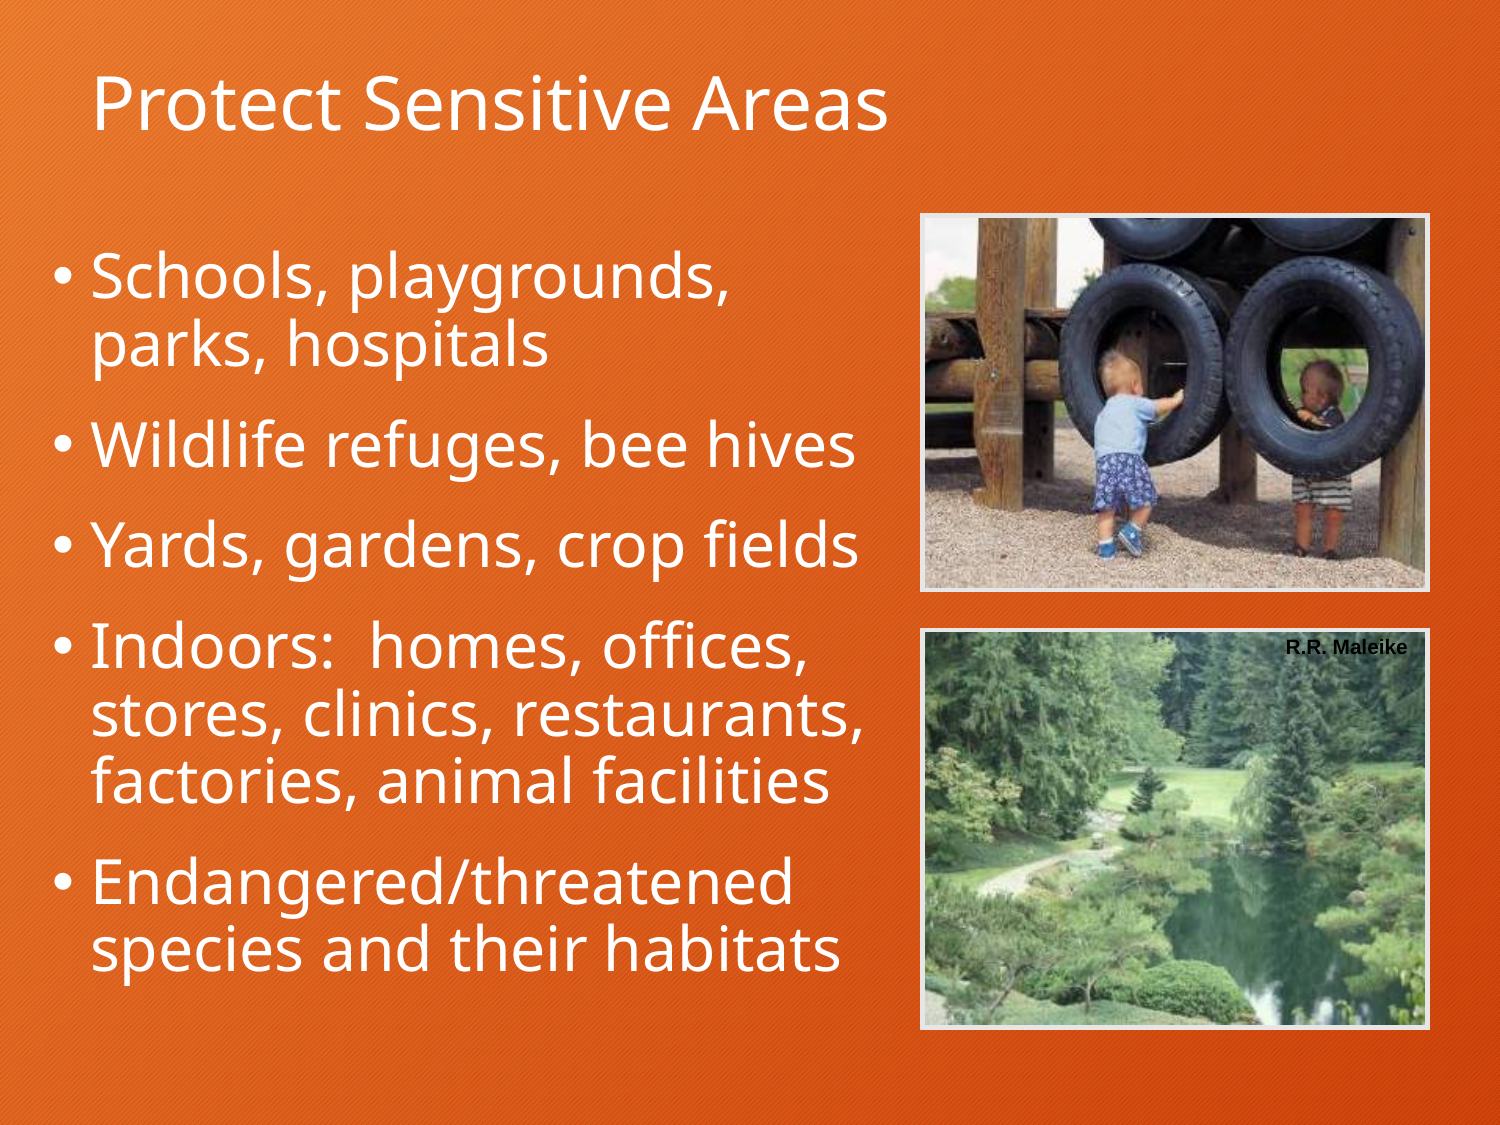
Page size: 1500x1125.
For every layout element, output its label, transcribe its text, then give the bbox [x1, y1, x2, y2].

picture [924, 631, 1426, 1026]
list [924, 217, 1426, 588]
list Schools, playgrounds, parks, hospitals Wildlife refuges, bee hives Yards, gardens, crop fields Indoors: homes, offices, stores, clinics, restaurants, factories, animal facilities Endangered/threatened species and their habitats [37, 237, 888, 1125]
text_box R.R. Maleike [1257, 626, 1423, 631]
title Protect Sensitive Areas [75, 12, 1425, 200]
